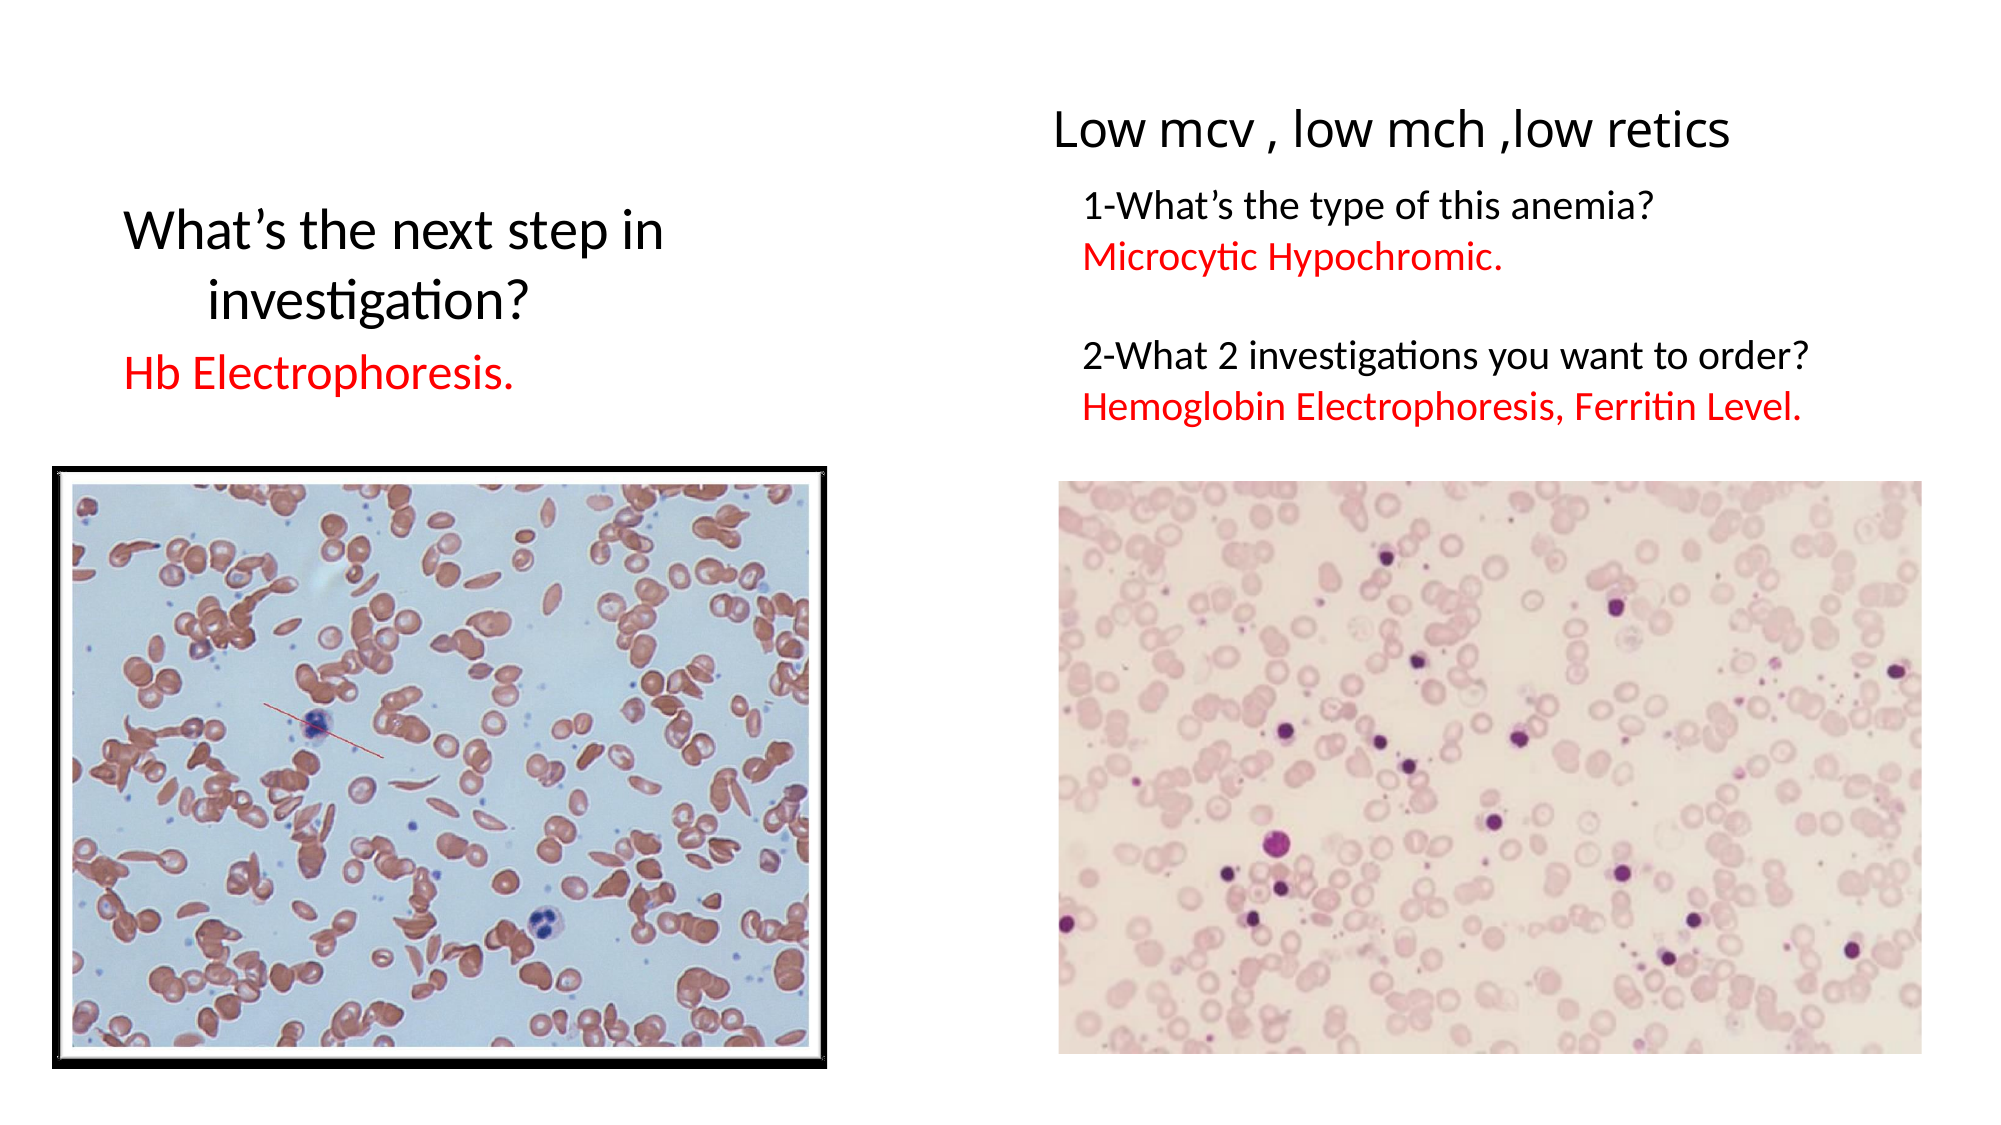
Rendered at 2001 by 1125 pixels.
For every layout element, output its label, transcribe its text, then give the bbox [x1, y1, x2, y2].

text_box [1058, 481, 1922, 1055]
text_box 1-What’s the type of this anemia? Microcytic Hypochromic. 2-What 2 investigations you want to order? Hemoglobin Electrophoresis, Ferritin Level. [1080, 178, 2000, 479]
text_box [52, 466, 828, 1069]
text_box Low mcv , low mch ,low retics [1035, 89, 1747, 165]
text_box What’s the next step in investigation? Hb Electrophoresis. [121, 191, 758, 400]
